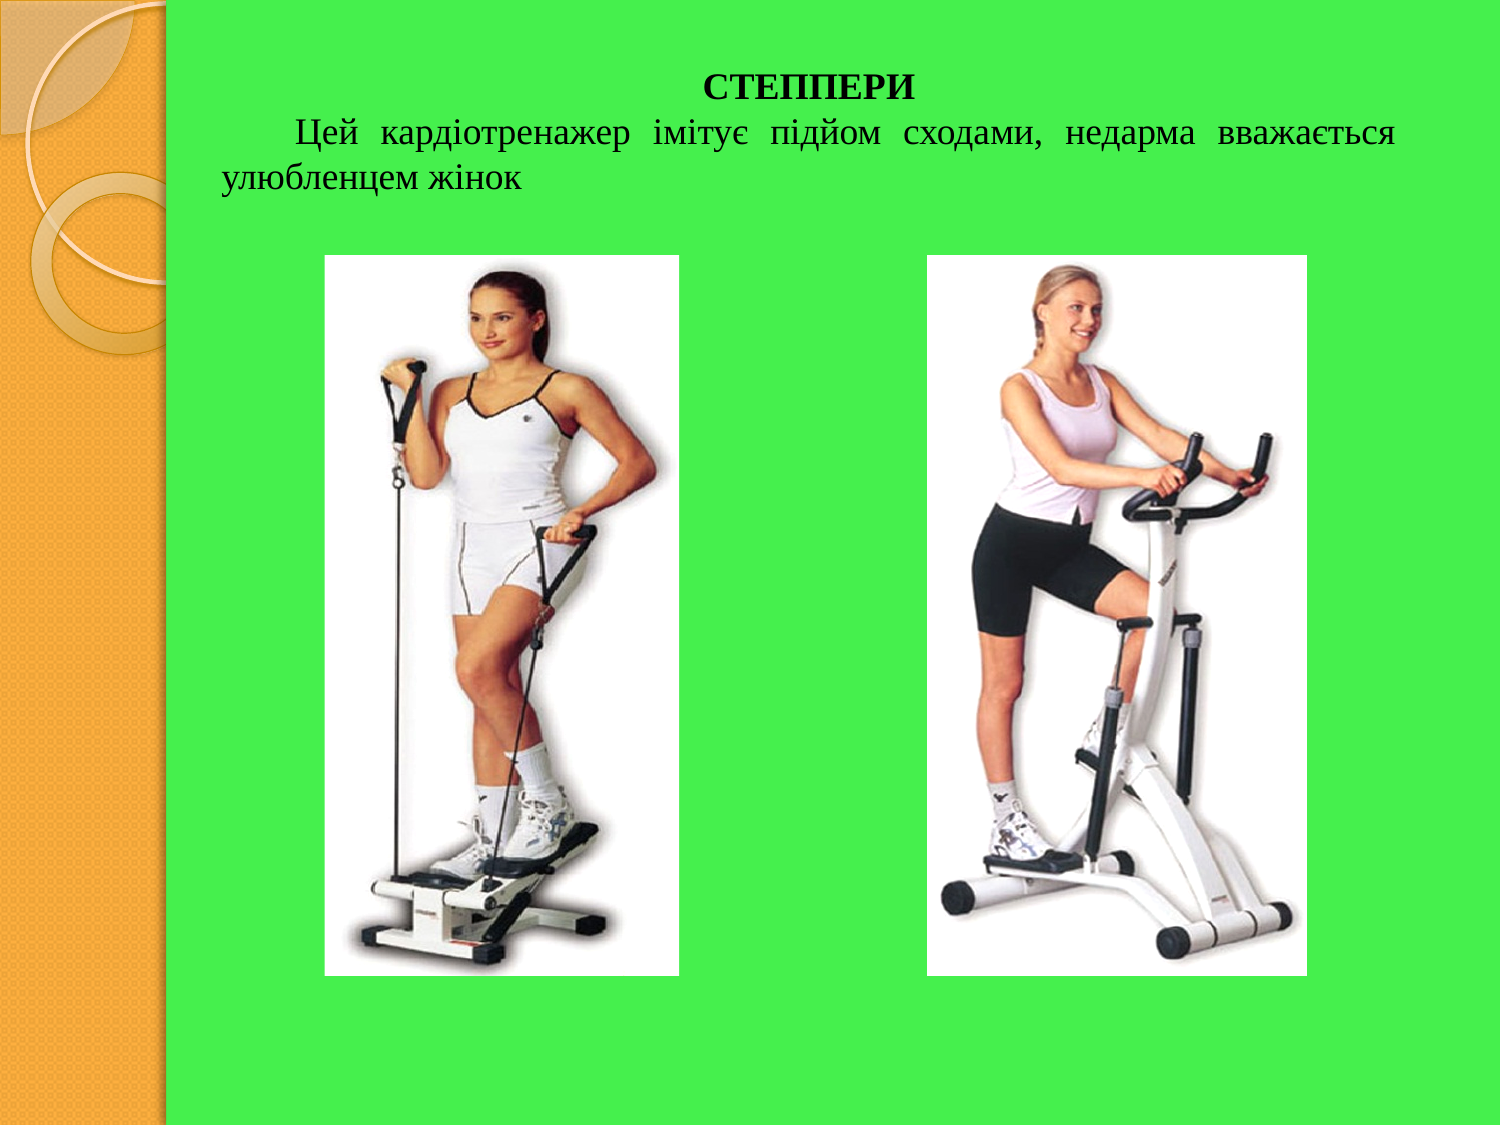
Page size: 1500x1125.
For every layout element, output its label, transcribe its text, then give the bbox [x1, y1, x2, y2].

text_box СТЕППЕРИ Цей кардіотренажер імітує підйом сходами, недарма вважається улюбленцем жінок [206, 54, 1412, 205]
picture [324, 255, 680, 977]
picture [926, 255, 1307, 977]
